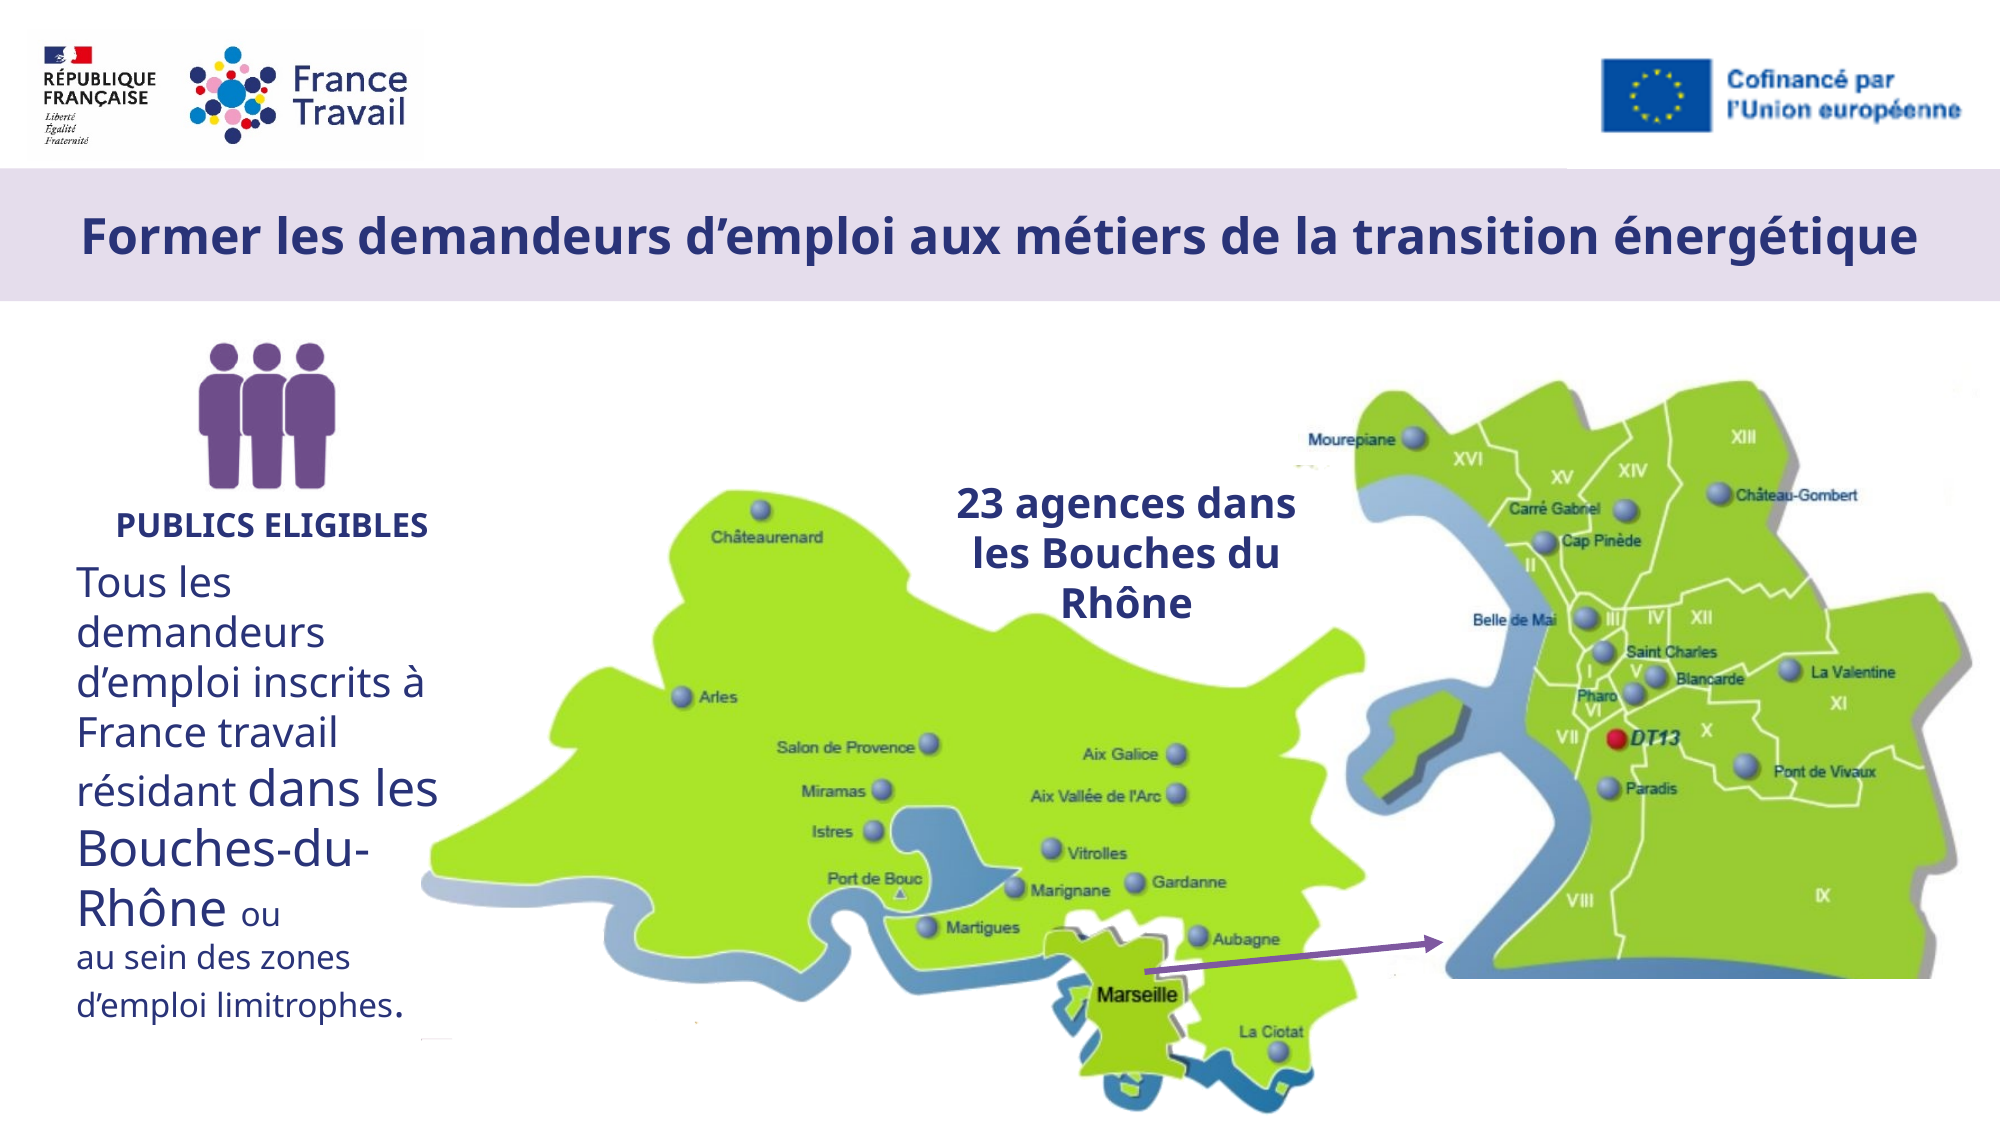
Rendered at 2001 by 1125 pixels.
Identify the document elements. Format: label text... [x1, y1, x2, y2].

text_box PUBLICS ELIGIBLES [80, 496, 421, 548]
picture [421, 362, 1981, 1125]
picture [26, 28, 424, 162]
picture [1566, 6, 2000, 169]
picture [178, 326, 356, 505]
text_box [1143, 941, 1444, 973]
text_box Tous les demandeurs d’emploi inscrits à France travail résidant dans les Bouches-du-Rhône ou au sein des zones d’emploi limitrophes. [61, 548, 421, 1084]
text_box Former les demandeurs d’emploi aux métiers de la transition énergétique [0, 168, 2000, 302]
